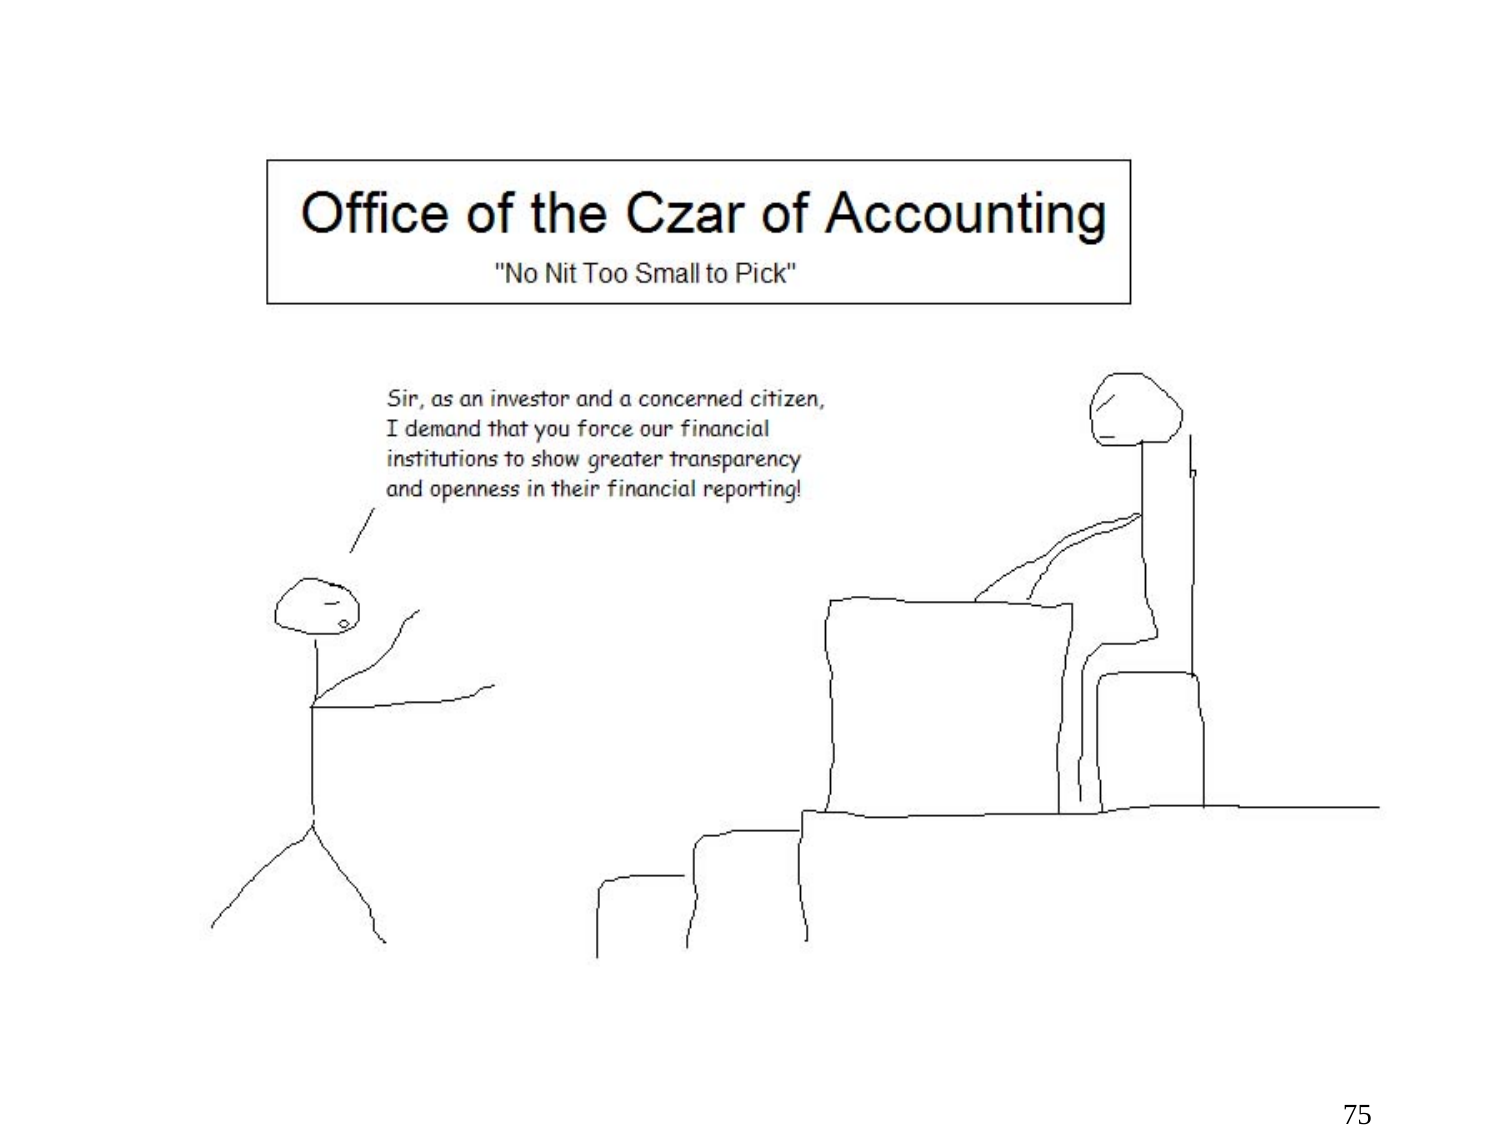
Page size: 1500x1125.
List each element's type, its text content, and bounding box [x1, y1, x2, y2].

picture [0, 73, 1500, 1052]
slide_number 75 [1074, 1087, 1388, 1125]
